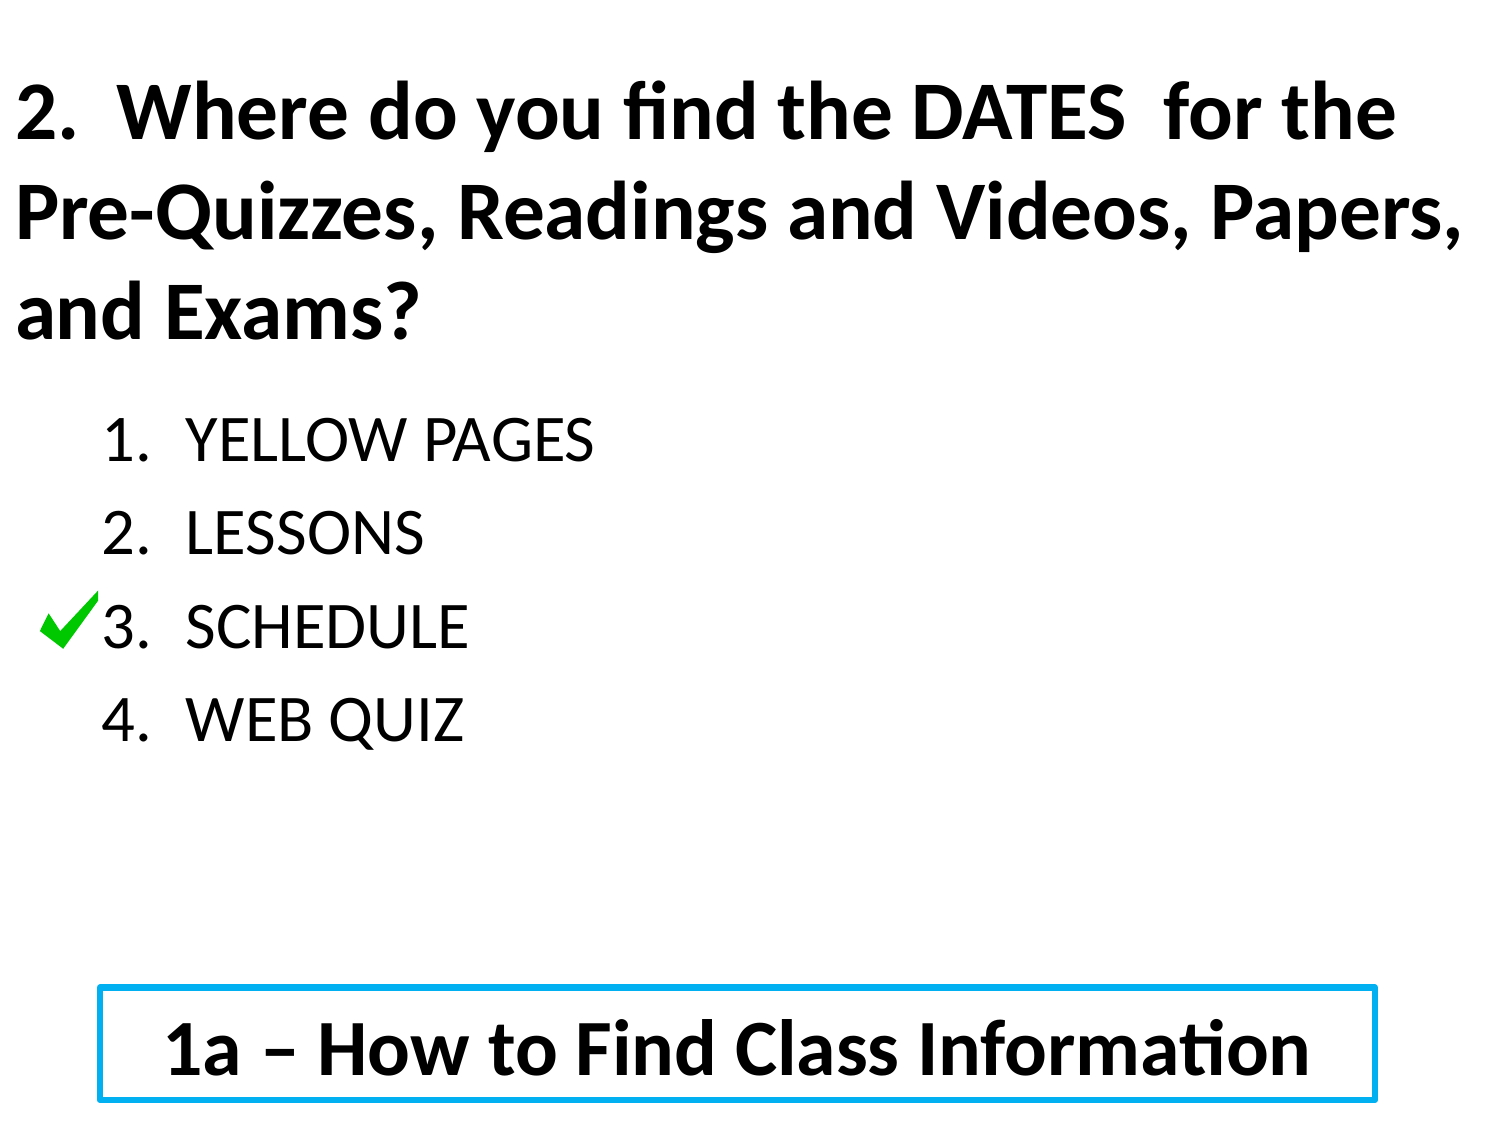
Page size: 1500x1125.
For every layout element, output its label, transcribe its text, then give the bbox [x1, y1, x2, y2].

list YELLOW PAGES LESSONS SCHEDULE WEB QUIZ [86, 387, 766, 763]
text_box [37, 600, 86, 651]
text_box 1a – How to Find Class Information [99, 987, 1375, 1100]
title 2. Where do you find the DATES for the Pre-Quizzes, Readings and Videos, Papers, and Exams? [0, 37, 1488, 375]
